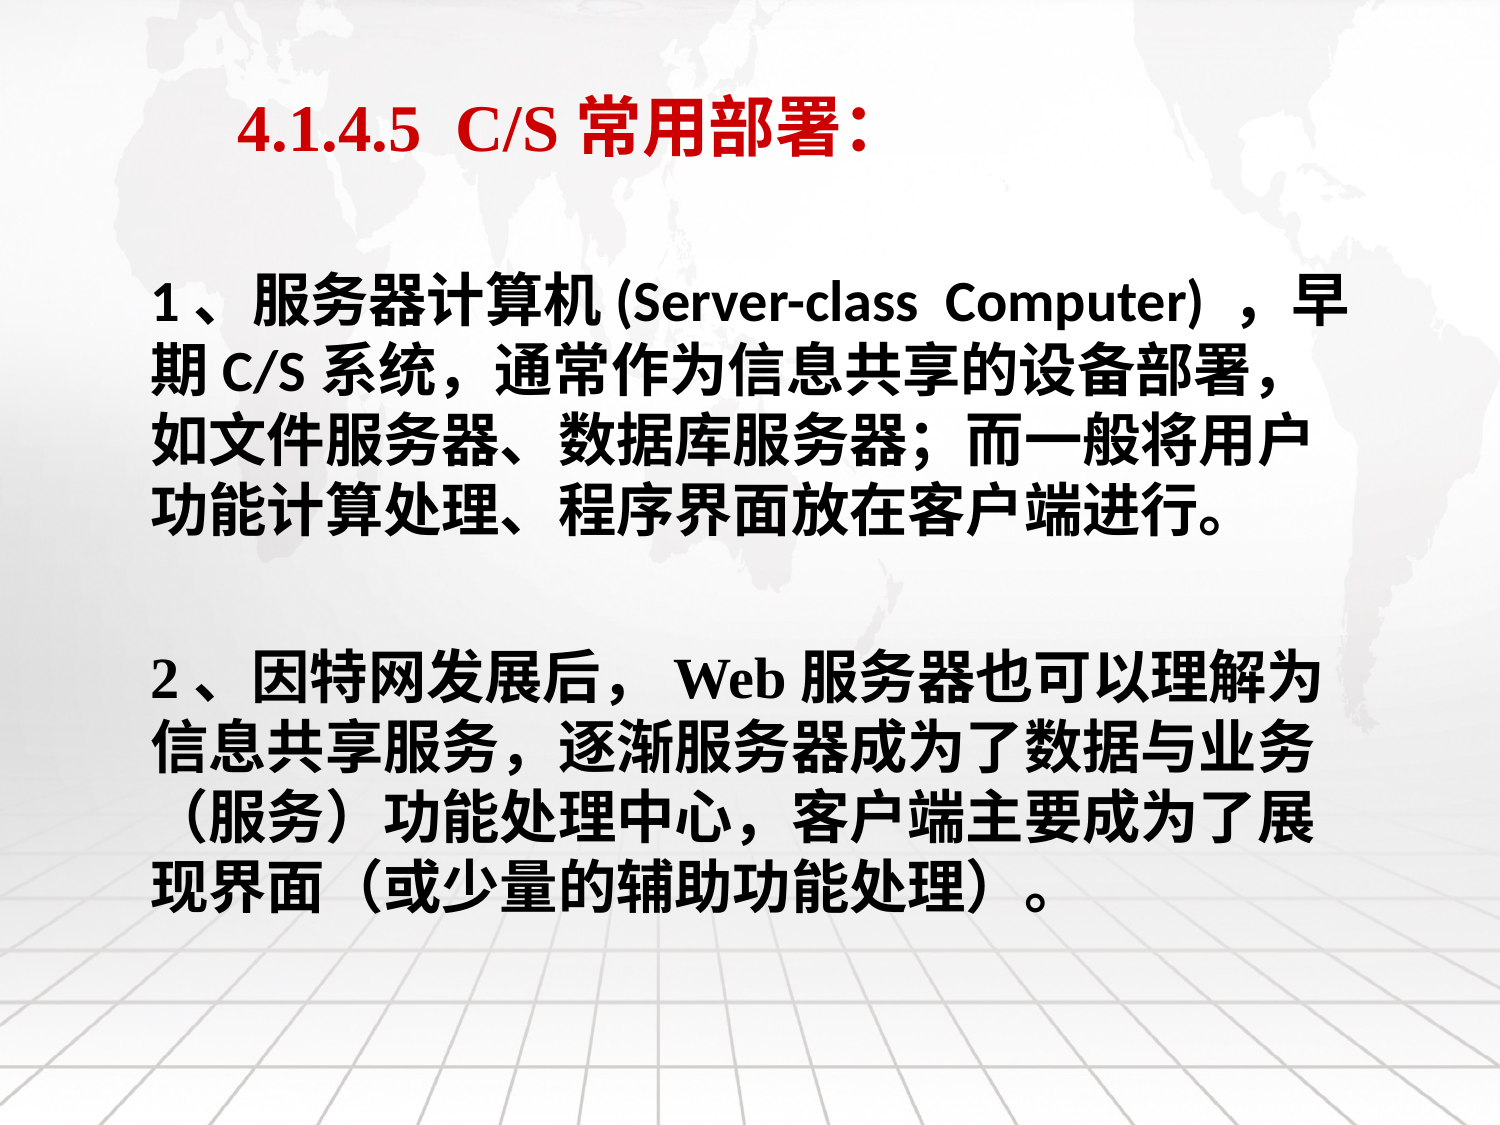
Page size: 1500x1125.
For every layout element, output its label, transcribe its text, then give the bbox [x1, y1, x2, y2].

text_box 1、服务器计算机(Server-class Computer) ，早期C/S系统，通常作为信息共享的设备部署，如文件服务器、数据库服务器；而一般将用户功能计算处理、程序界面放在客户端进行。 [135, 255, 1374, 551]
picture [0, 0, 1500, 1125]
text_box 2、因特网发展后，Web服务器也可以理解为信息共享服务，逐渐服务器成为了数据与业务（服务）功能处理中心，客户端主要成为了展现界面（或少量的辅助功能处理）。 [135, 633, 1374, 928]
text_box 4.1.4.5 C/S常用部署： [223, 77, 1374, 173]
